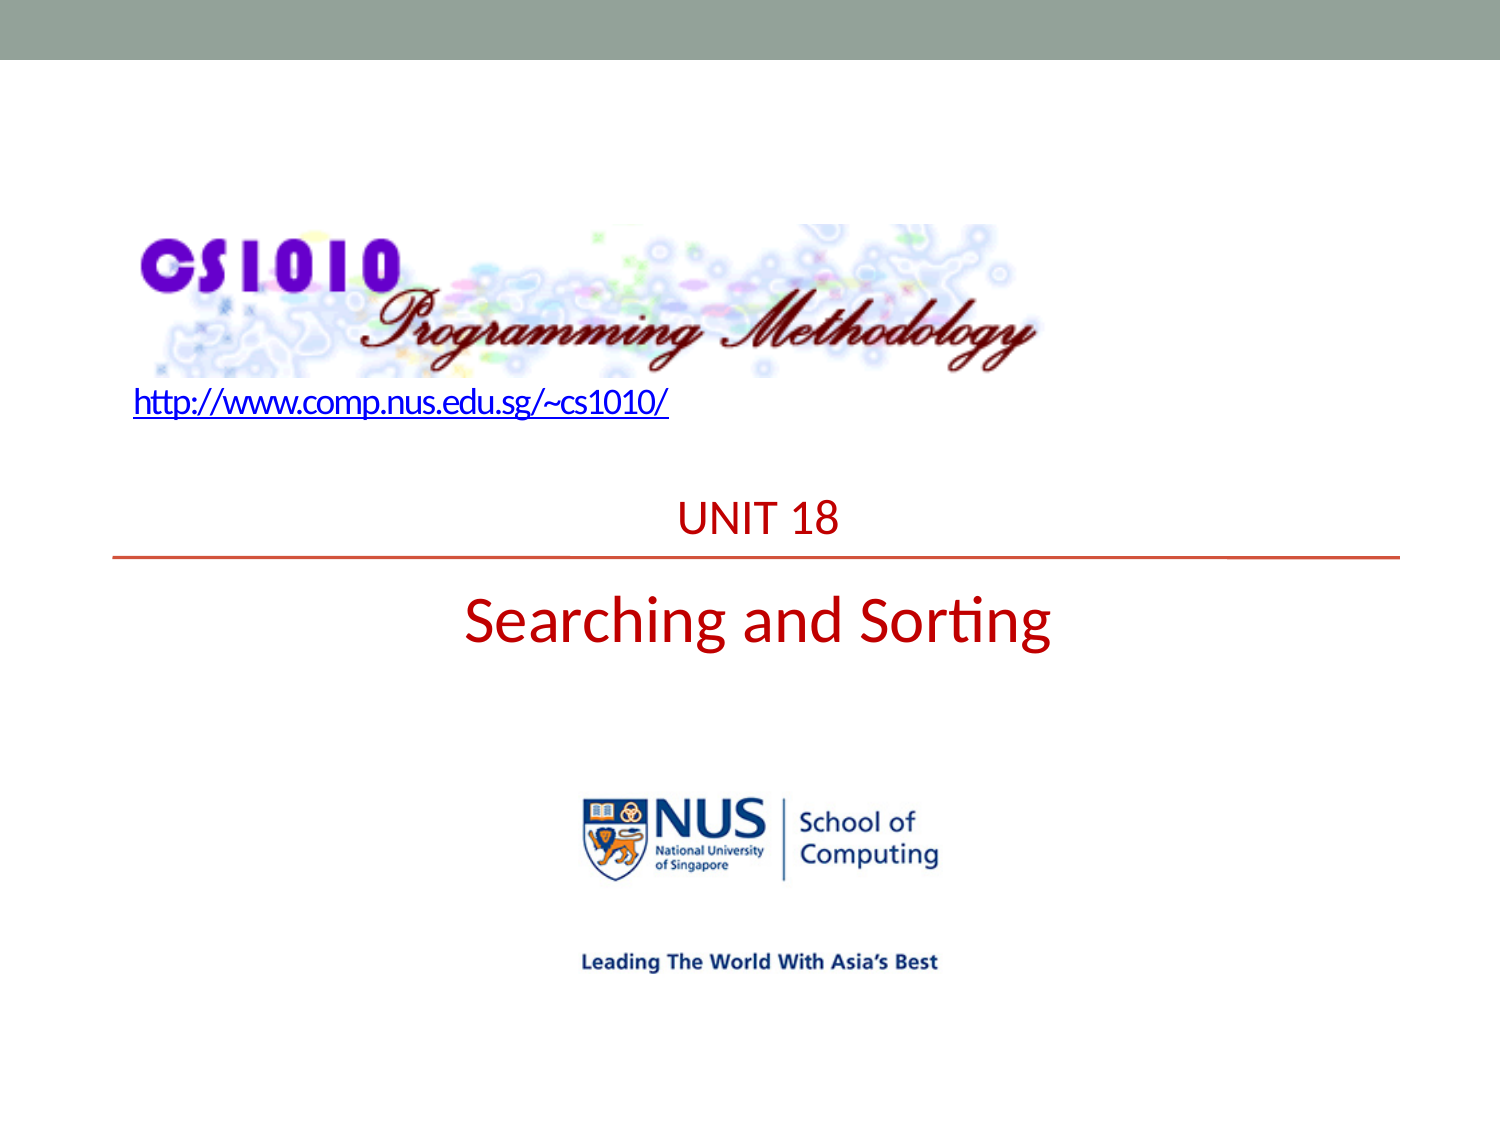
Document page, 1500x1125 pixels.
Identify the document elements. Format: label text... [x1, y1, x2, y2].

title http://www.comp.nus.edu.sg/~cs1010/ [118, 369, 775, 430]
text_box Searching and Sorting [173, 567, 1344, 663]
picture [122, 224, 1056, 378]
text_box UNIT 18 [576, 477, 941, 553]
picture [557, 770, 960, 978]
